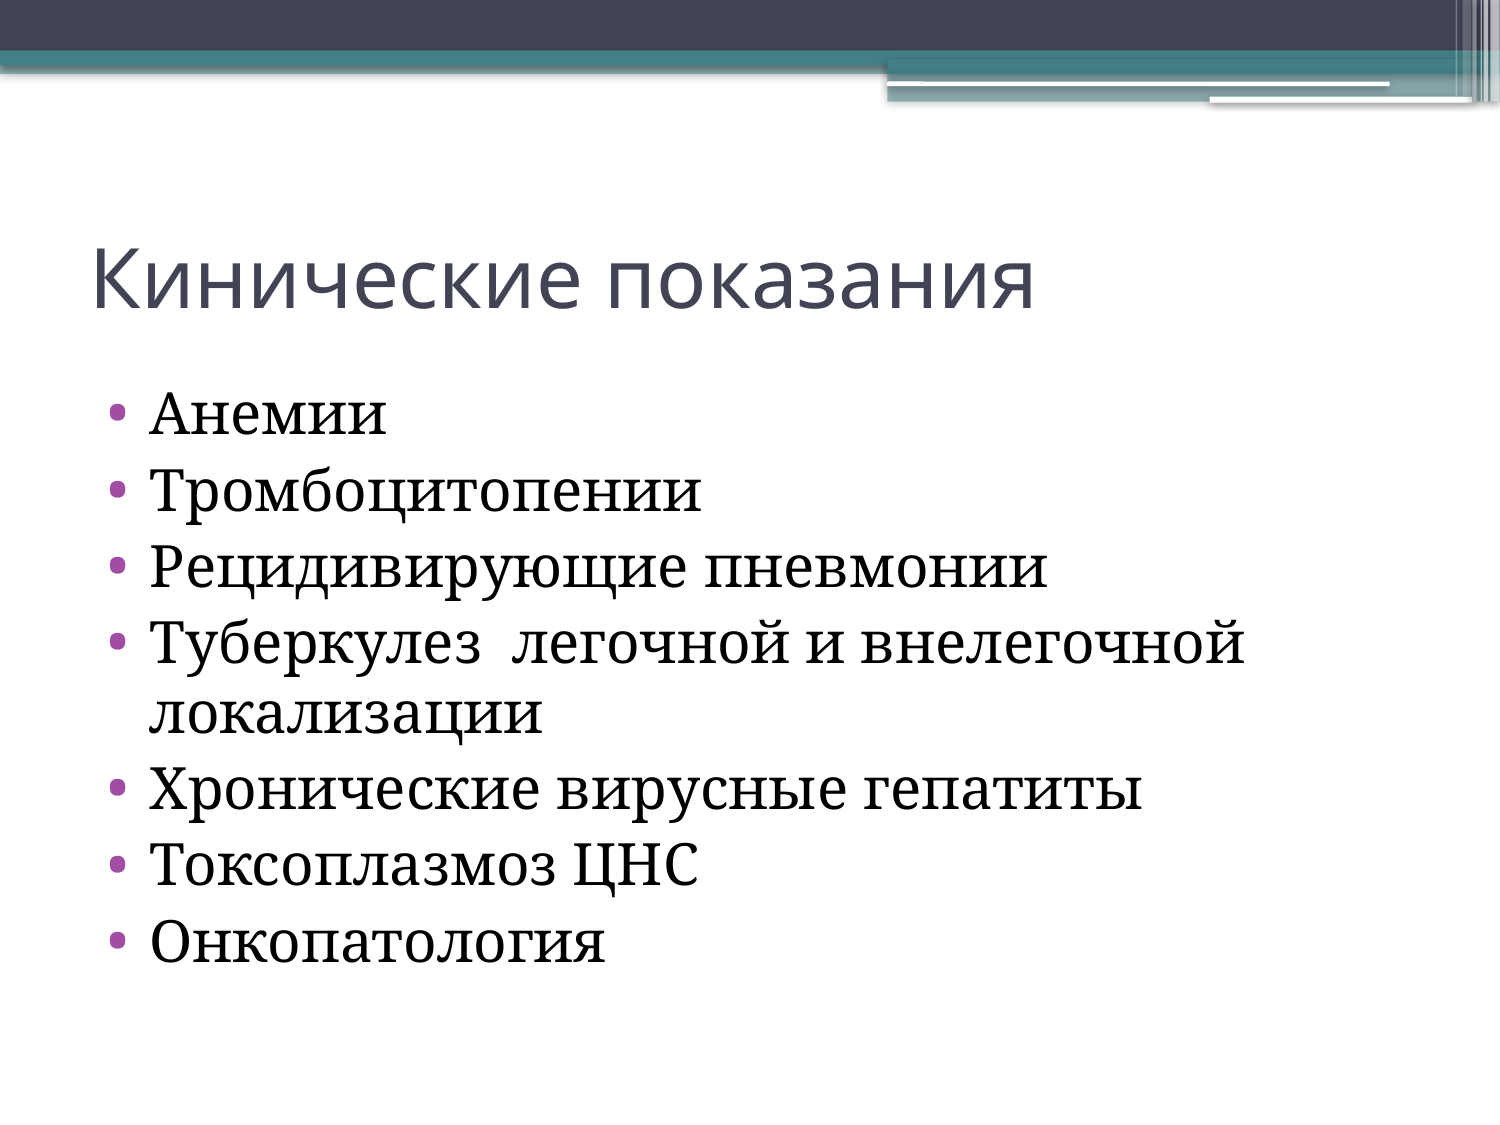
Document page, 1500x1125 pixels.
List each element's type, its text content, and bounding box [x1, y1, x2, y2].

list Анемии Тромбоцитопении Рецидивирующие пневмонии Туберкулез легочной и внелегочной локализации Хронические вирусные гепатиты Токсоплазмоз ЦНС Онкопатология [75, 368, 1425, 1079]
title Кинические показания [75, 187, 1425, 363]
